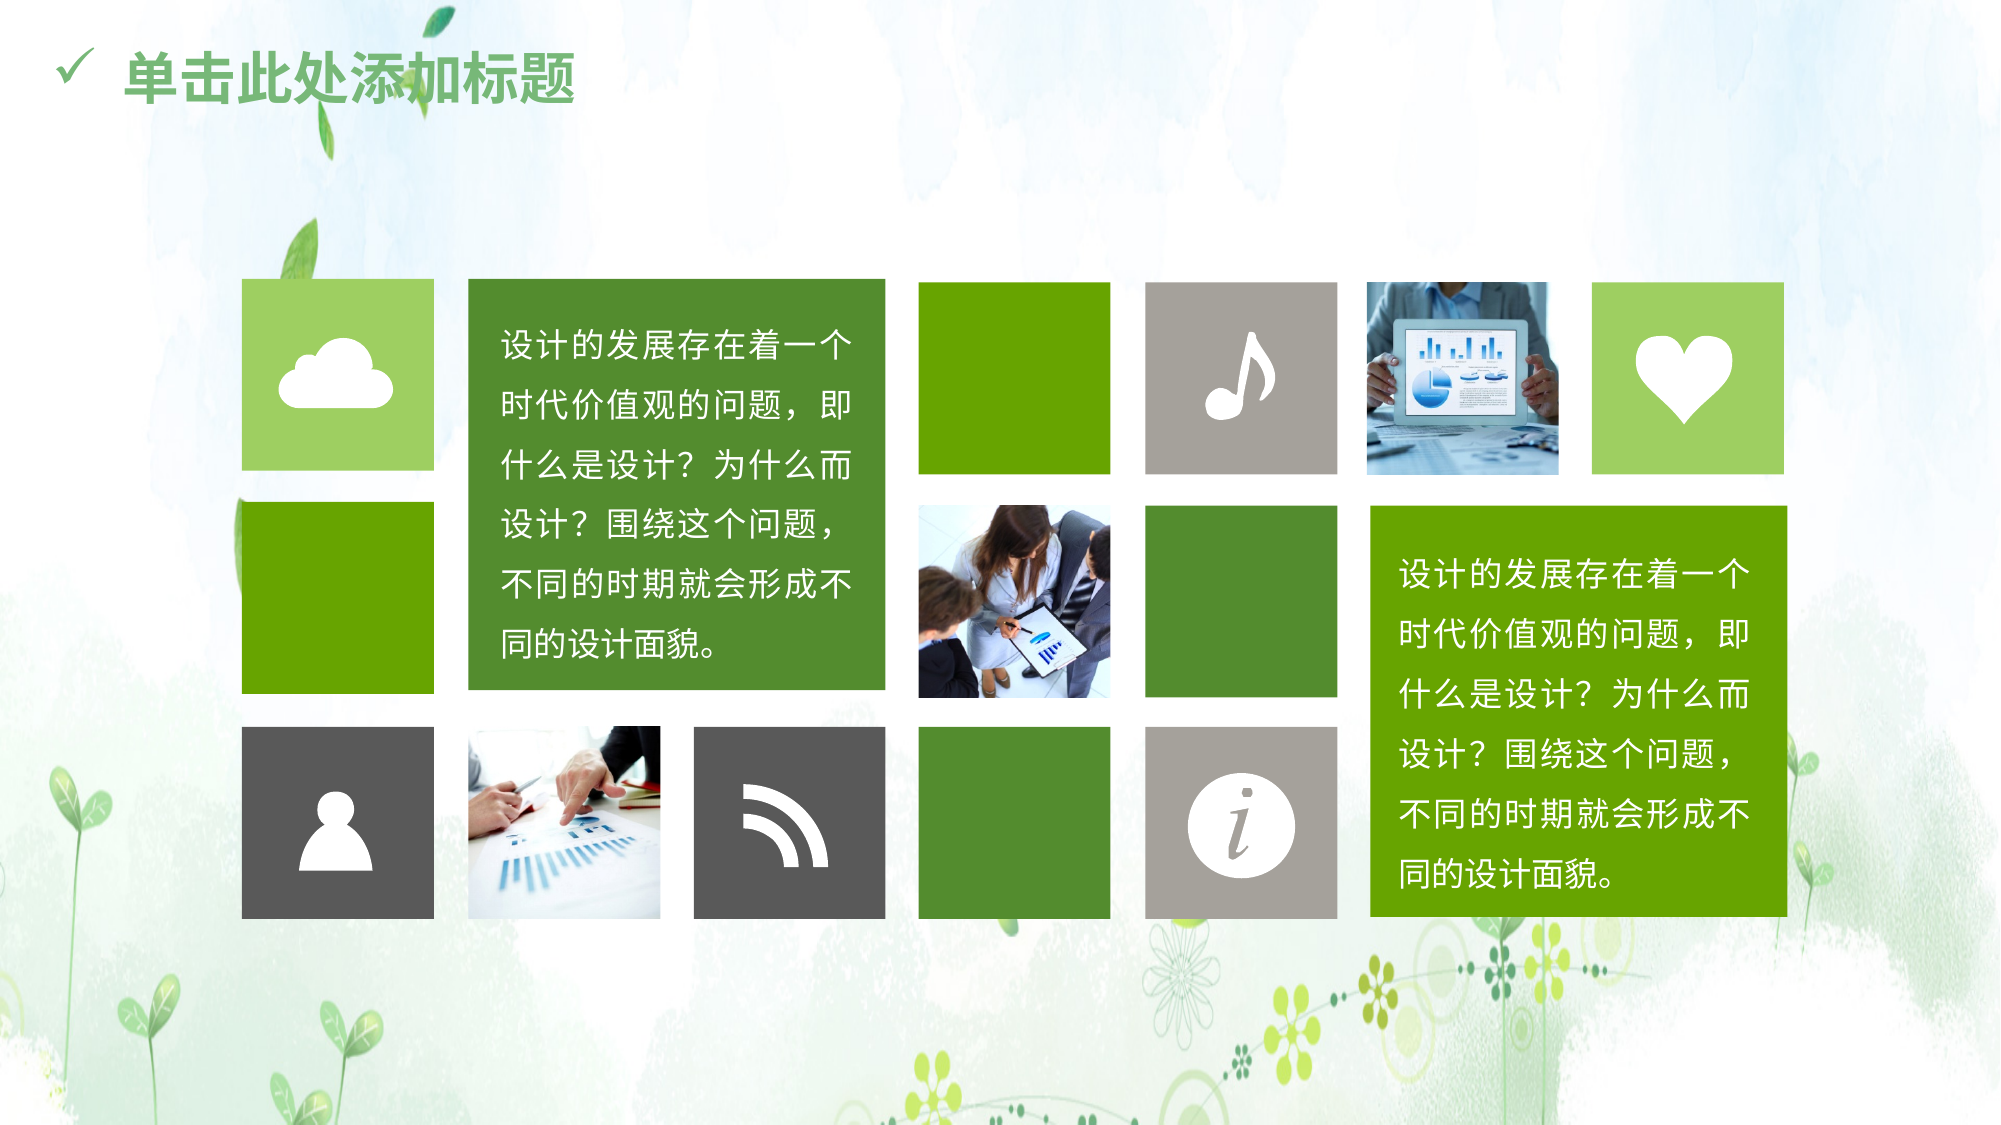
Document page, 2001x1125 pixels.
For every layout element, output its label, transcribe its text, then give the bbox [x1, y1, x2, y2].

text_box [1145, 726, 1338, 919]
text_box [1145, 282, 1338, 475]
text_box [241, 726, 434, 919]
text_box [1145, 505, 1338, 698]
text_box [241, 278, 434, 471]
title 单击此处添加标题 [36, 43, 1762, 120]
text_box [693, 726, 886, 919]
text_box [241, 501, 434, 694]
text_box [918, 505, 1111, 698]
text_box [918, 282, 1111, 475]
picture [0, 0, 2001, 1125]
text_box [918, 726, 1111, 919]
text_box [1591, 282, 1784, 475]
text_box [1366, 282, 1559, 475]
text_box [1370, 505, 1788, 917]
text_box [468, 726, 661, 919]
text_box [468, 278, 886, 691]
